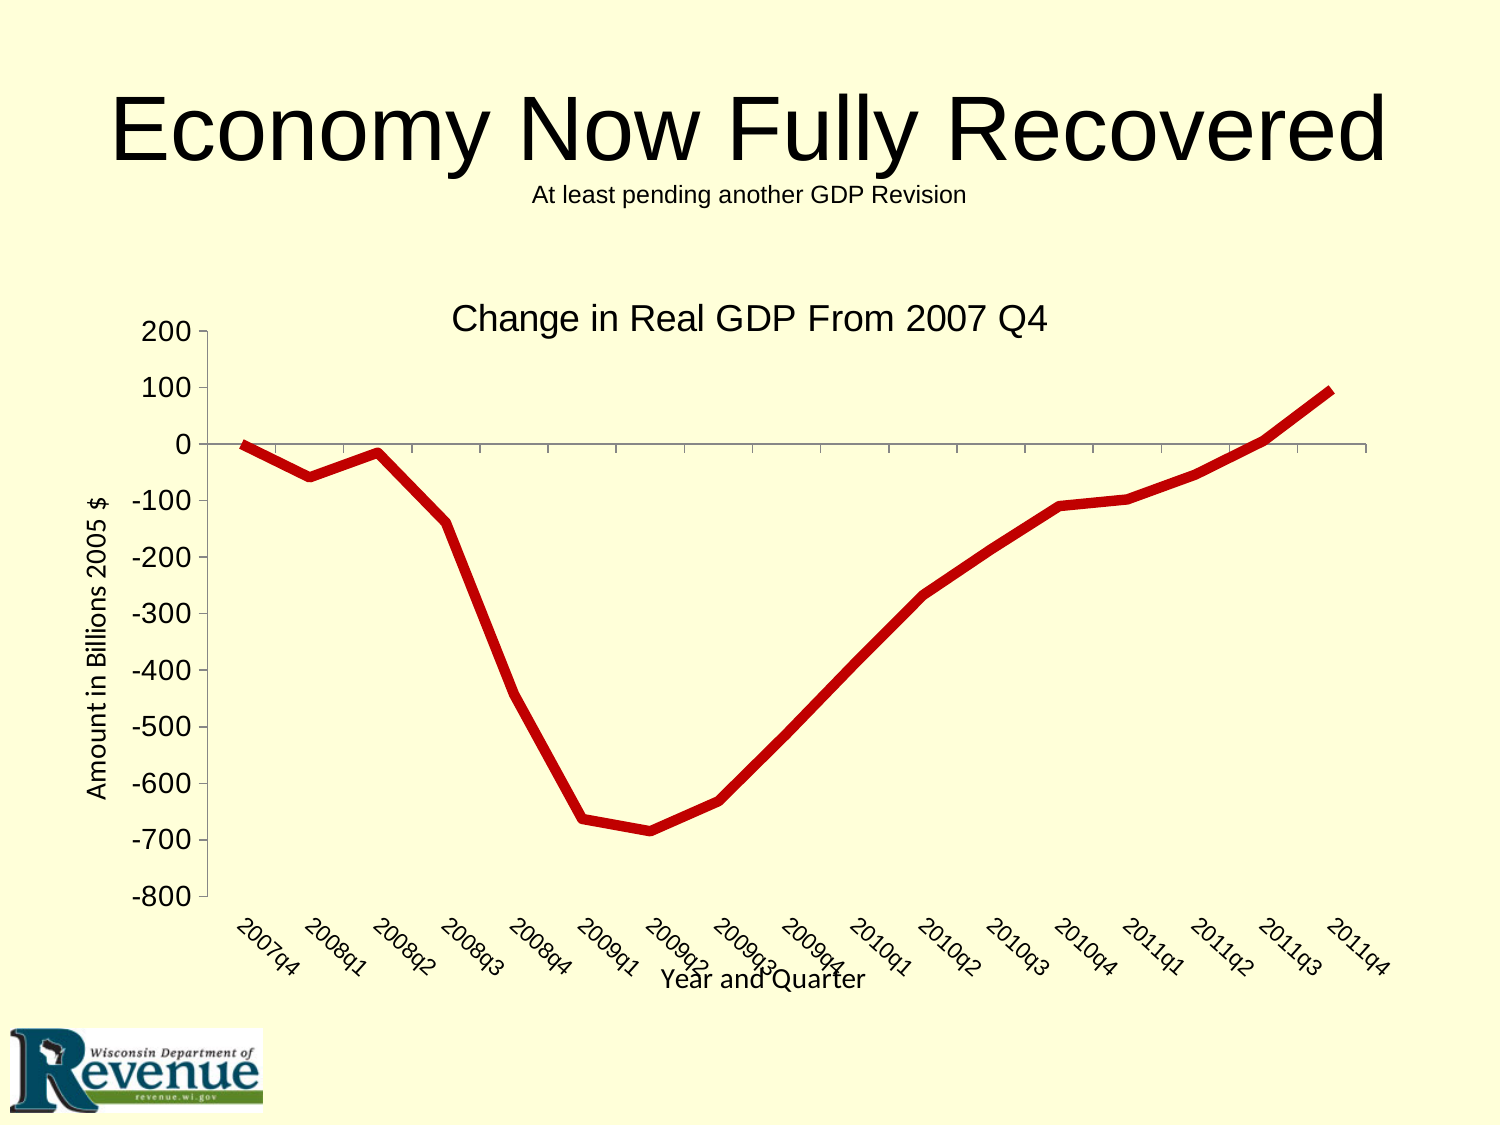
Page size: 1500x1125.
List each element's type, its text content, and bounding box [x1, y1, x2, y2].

picture [10, 1028, 263, 1113]
title Economy Now Fully Recovered At least pending another GDP Revision [75, 45, 1425, 233]
chart [74, 262, 1426, 1006]
